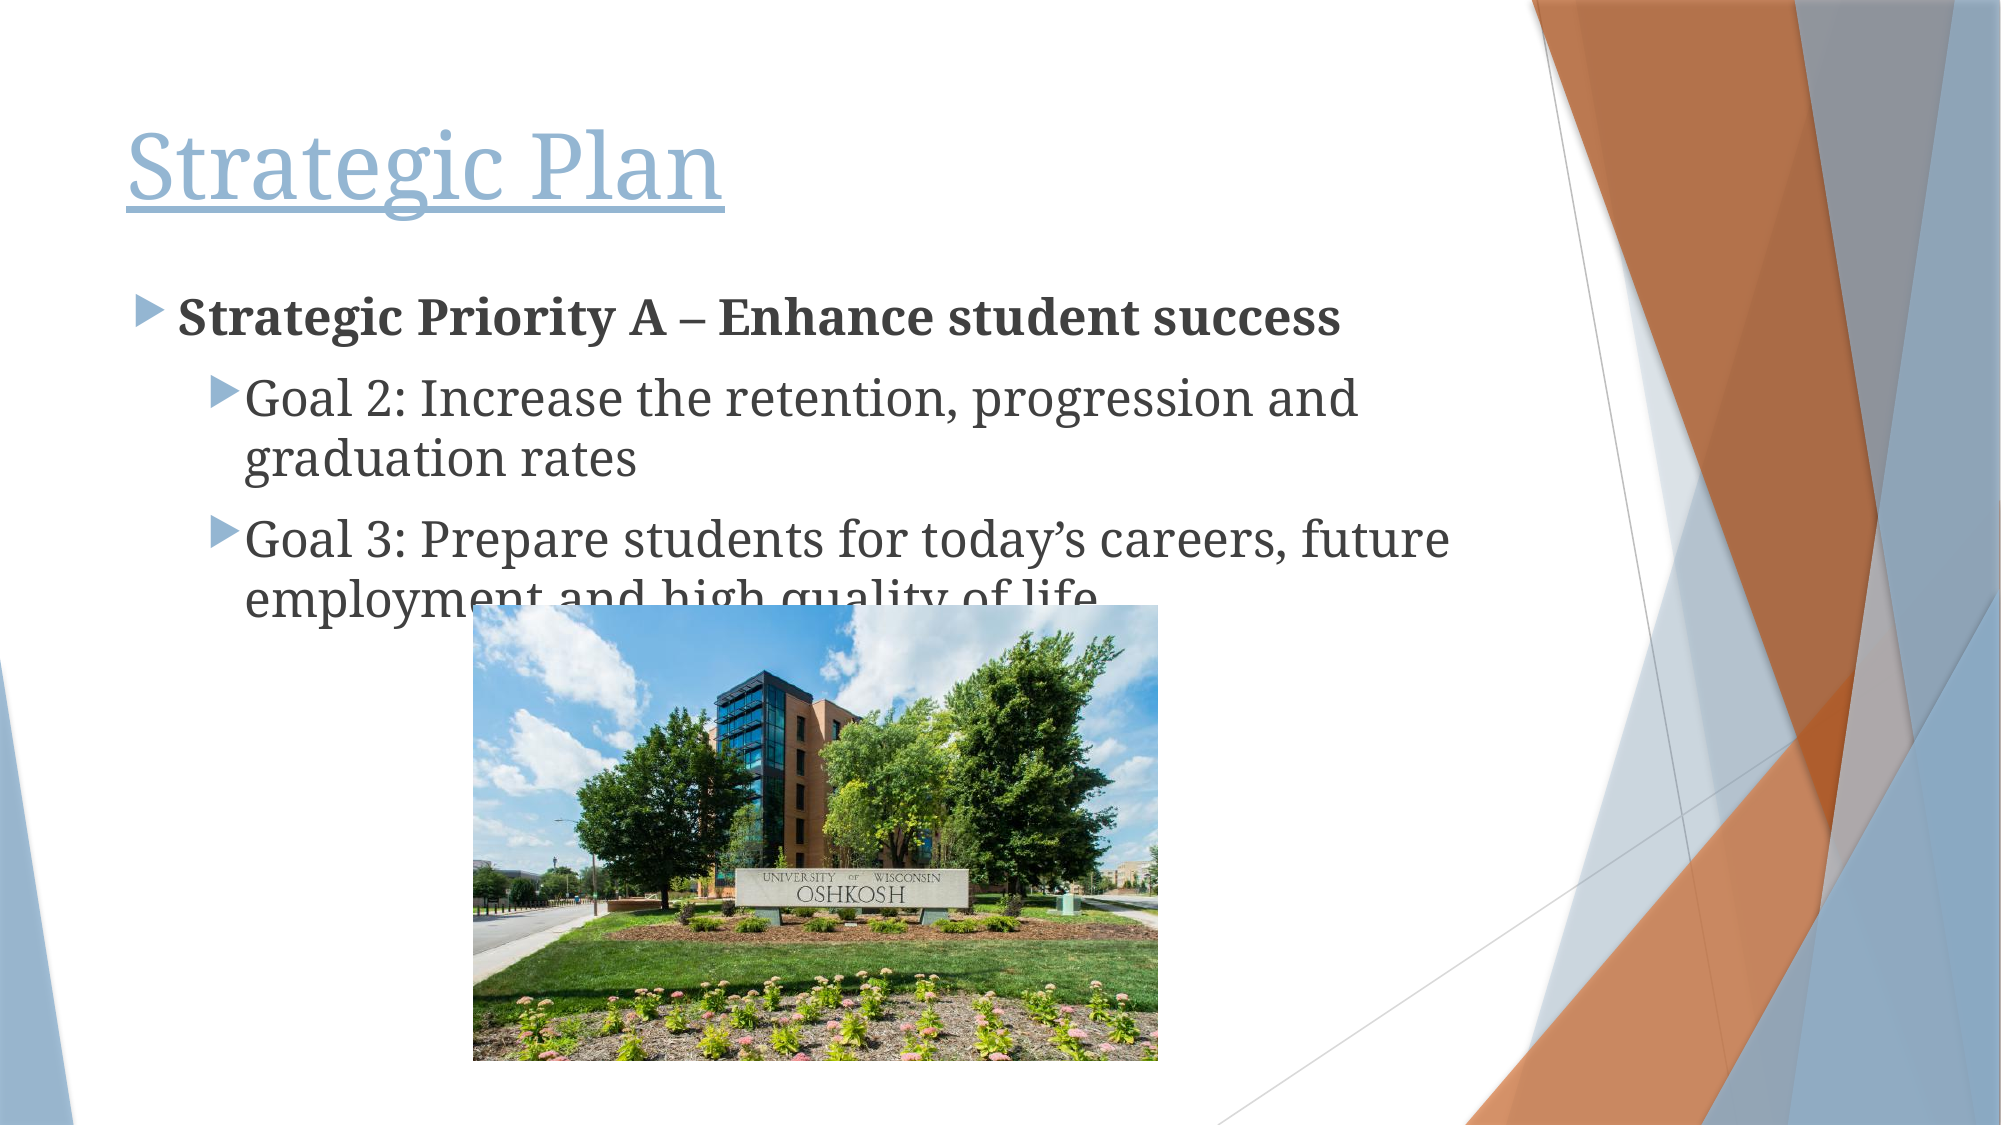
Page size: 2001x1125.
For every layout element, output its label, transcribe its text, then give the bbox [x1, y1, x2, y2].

title Strategic Plan [111, 99, 1522, 278]
picture [473, 604, 1158, 1062]
list Strategic Priority A – Enhance student success Goal 2: Increase the retention, progression and graduation rates Goal 3: Prepare students for today’s careers, future employment and high quality of life [42, 278, 1561, 606]
